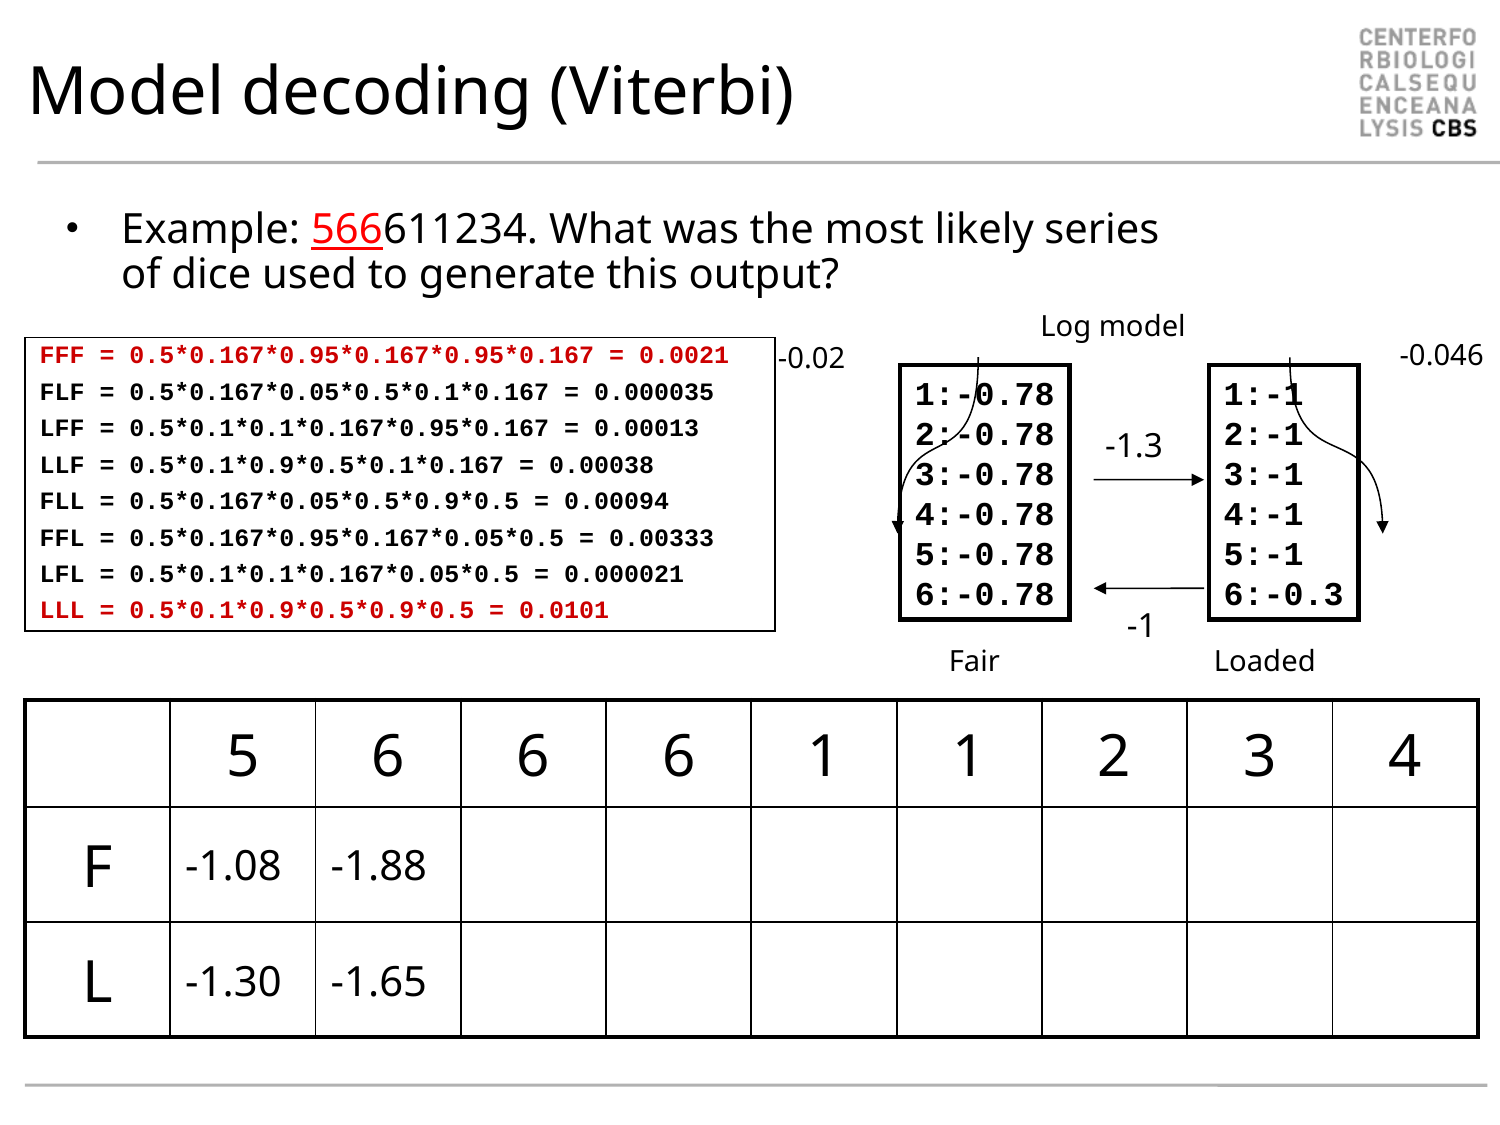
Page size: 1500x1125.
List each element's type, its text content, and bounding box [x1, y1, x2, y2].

table_header 5 [171, 702, 315, 806]
table_header 6 [607, 702, 750, 806]
picture [1350, 12, 1488, 150]
table_cell [1188, 923, 1332, 1035]
table_header 2 [1043, 702, 1186, 806]
table_cell [752, 808, 896, 921]
table_header 6 [462, 702, 605, 806]
table_cell [462, 808, 605, 921]
text_box FFF = 0.5*0.167*0.95*0.167*0.95*0.167 = 0.0021 FLF = 0.5*0.167*0.05*0.5*0.1*0.167 = 0.000035 LFF = 0.5*0.1*0.1*0.167*0.95*0.167 = 0.00013 LLF = 0.5*0.1*0.9*0.5*0.1*0.167 = 0.00038 FLL = 0.5*0.167*0.05*0.5*0.9*0.5 = 0.00094 FFL = 0.5*0.167*0.95*0.167*0.05*0.5 = 0.00333 LFL = 0.5*0.1*0.1*0.167*0.05*0.5 = 0.000021 LLL = 0.5*0.1*0.9*0.5*0.9*0.5 = 0.0101 [24, 337, 757, 632]
table_cell [1043, 923, 1186, 1035]
table_cell [752, 923, 896, 1035]
table_cell [1043, 808, 1186, 921]
table_cell -1.08 [171, 808, 315, 921]
list Example: 566611234. What was the most likely series of dice used to generate this output? [50, 200, 1175, 275]
table_cell [607, 923, 750, 1035]
table_cell [1333, 808, 1476, 921]
table_cell [1333, 923, 1476, 1035]
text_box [762, 299, 1500, 683]
table_header 1 [898, 702, 1041, 806]
title Model decoding (Viterbi) [12, 49, 1188, 126]
table_cell L [27, 923, 169, 1035]
table_cell -1.30 [171, 923, 315, 1035]
table_cell -1.65 [316, 923, 460, 1035]
table_header 1 [752, 702, 896, 806]
table_cell [607, 808, 750, 921]
table_cell F [27, 808, 169, 921]
table_header [27, 702, 169, 806]
table_cell [898, 923, 1041, 1035]
table_header 4 [1333, 702, 1476, 806]
table_cell [462, 923, 605, 1035]
table_cell -1.88 [316, 808, 460, 921]
table_cell [898, 808, 1041, 921]
table_header 6 [316, 702, 460, 806]
table_header 3 [1188, 702, 1332, 806]
table_cell [1188, 808, 1332, 921]
